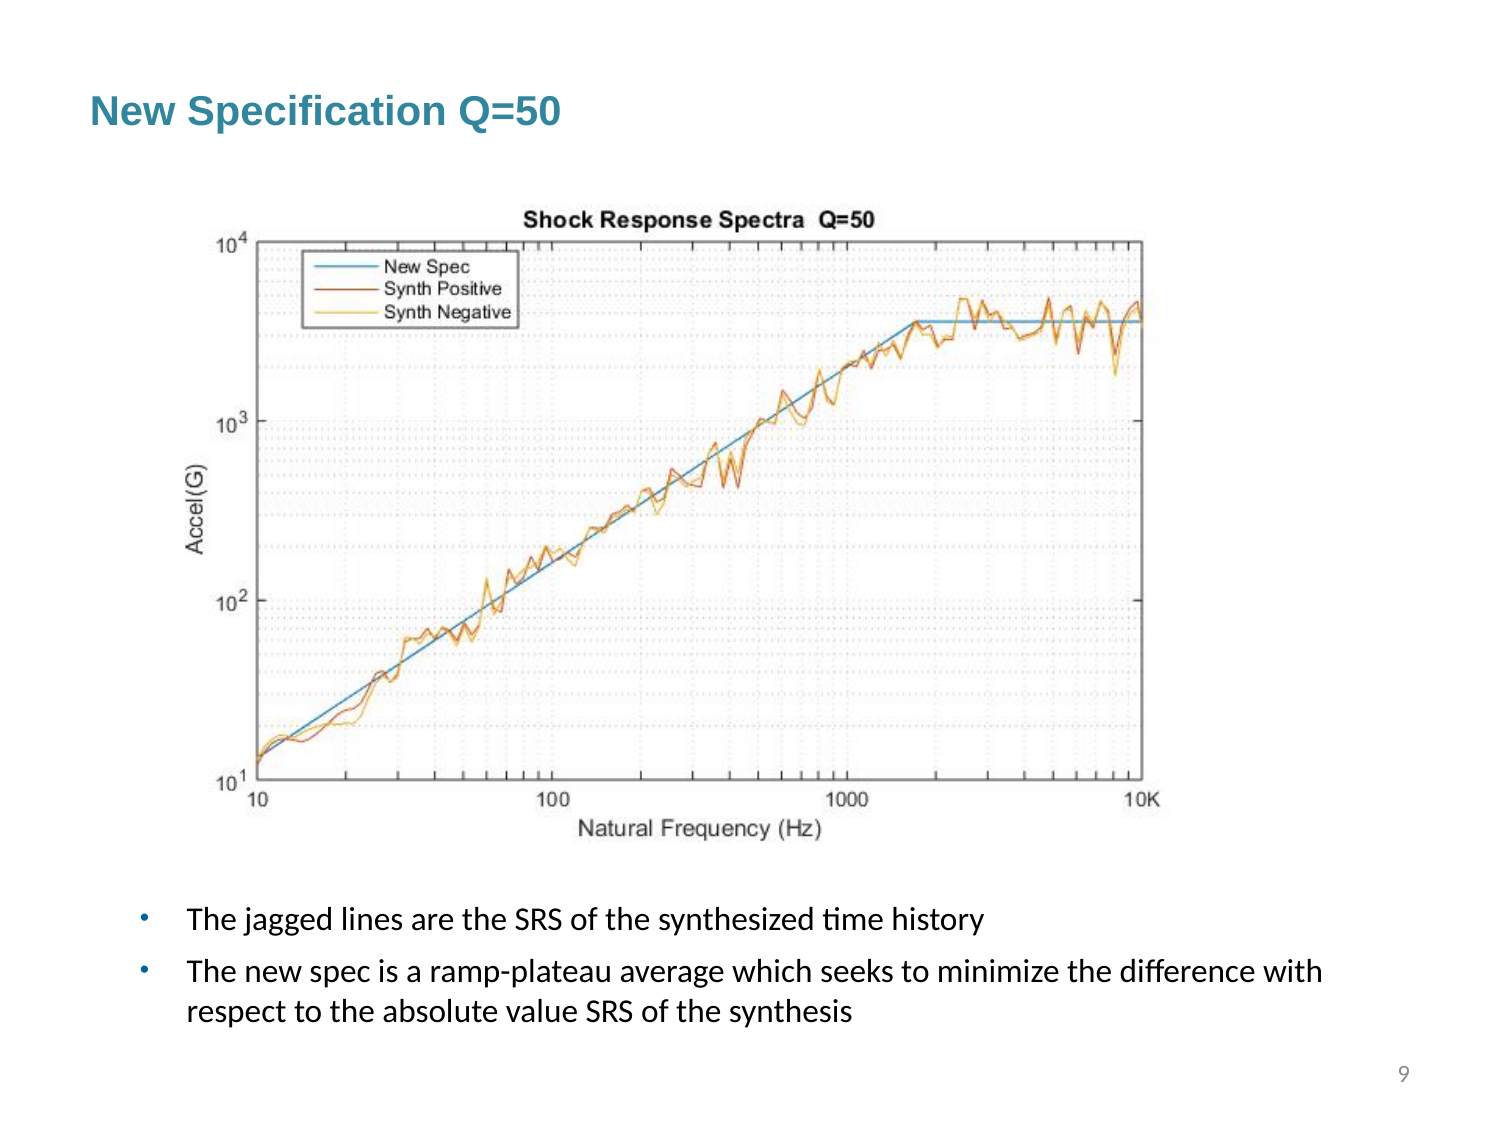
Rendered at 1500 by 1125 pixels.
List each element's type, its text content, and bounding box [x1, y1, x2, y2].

slide_number 9 [1074, 1042, 1425, 1103]
picture [109, 191, 1251, 852]
text_box New Specification Q=50 [75, 76, 1300, 141]
text_box The jagged lines are the SRS of the synthesized time history The new spec is a ramp-plateau average which seeks to minimize the difference with respect to the absolute value SRS of the synthesis [125, 889, 1375, 1037]
